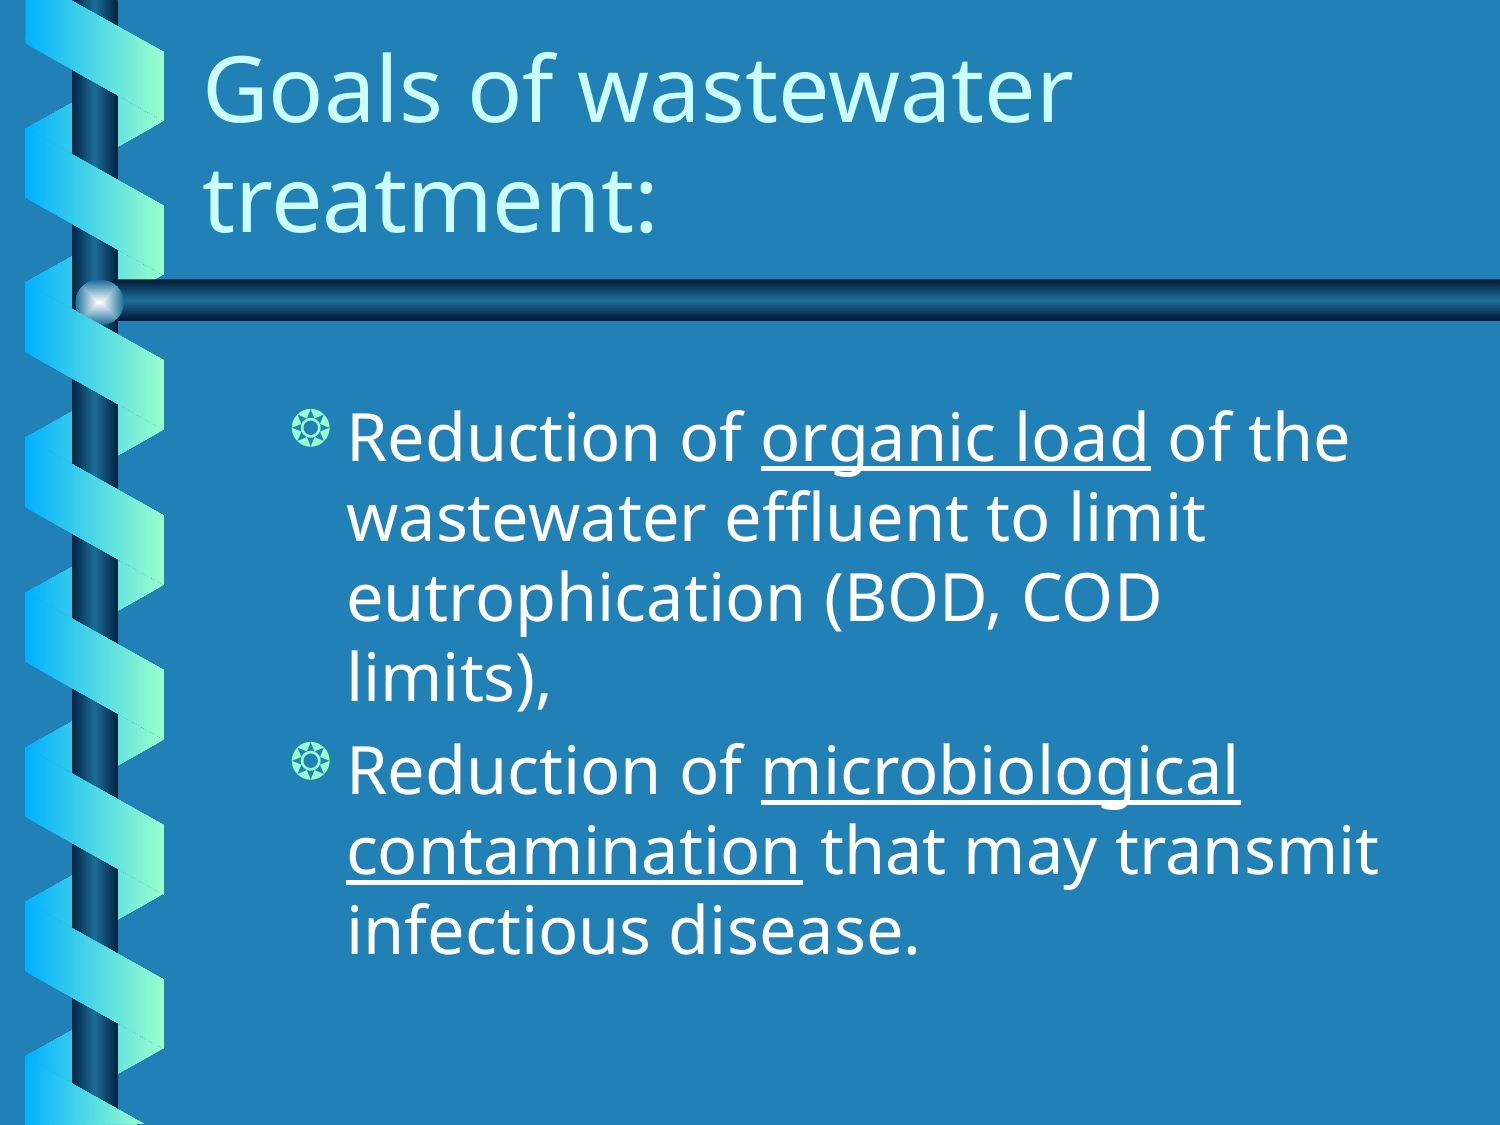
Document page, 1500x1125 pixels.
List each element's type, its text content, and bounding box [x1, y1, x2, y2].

list Reduction of organic load of the wastewater effluent to limit eutrophication (BOD, COD limits), Reduction of microbiological contamination that may transmit infectious disease. [275, 387, 1400, 1025]
title Goals of wastewater treatment: [187, 75, 1463, 258]
